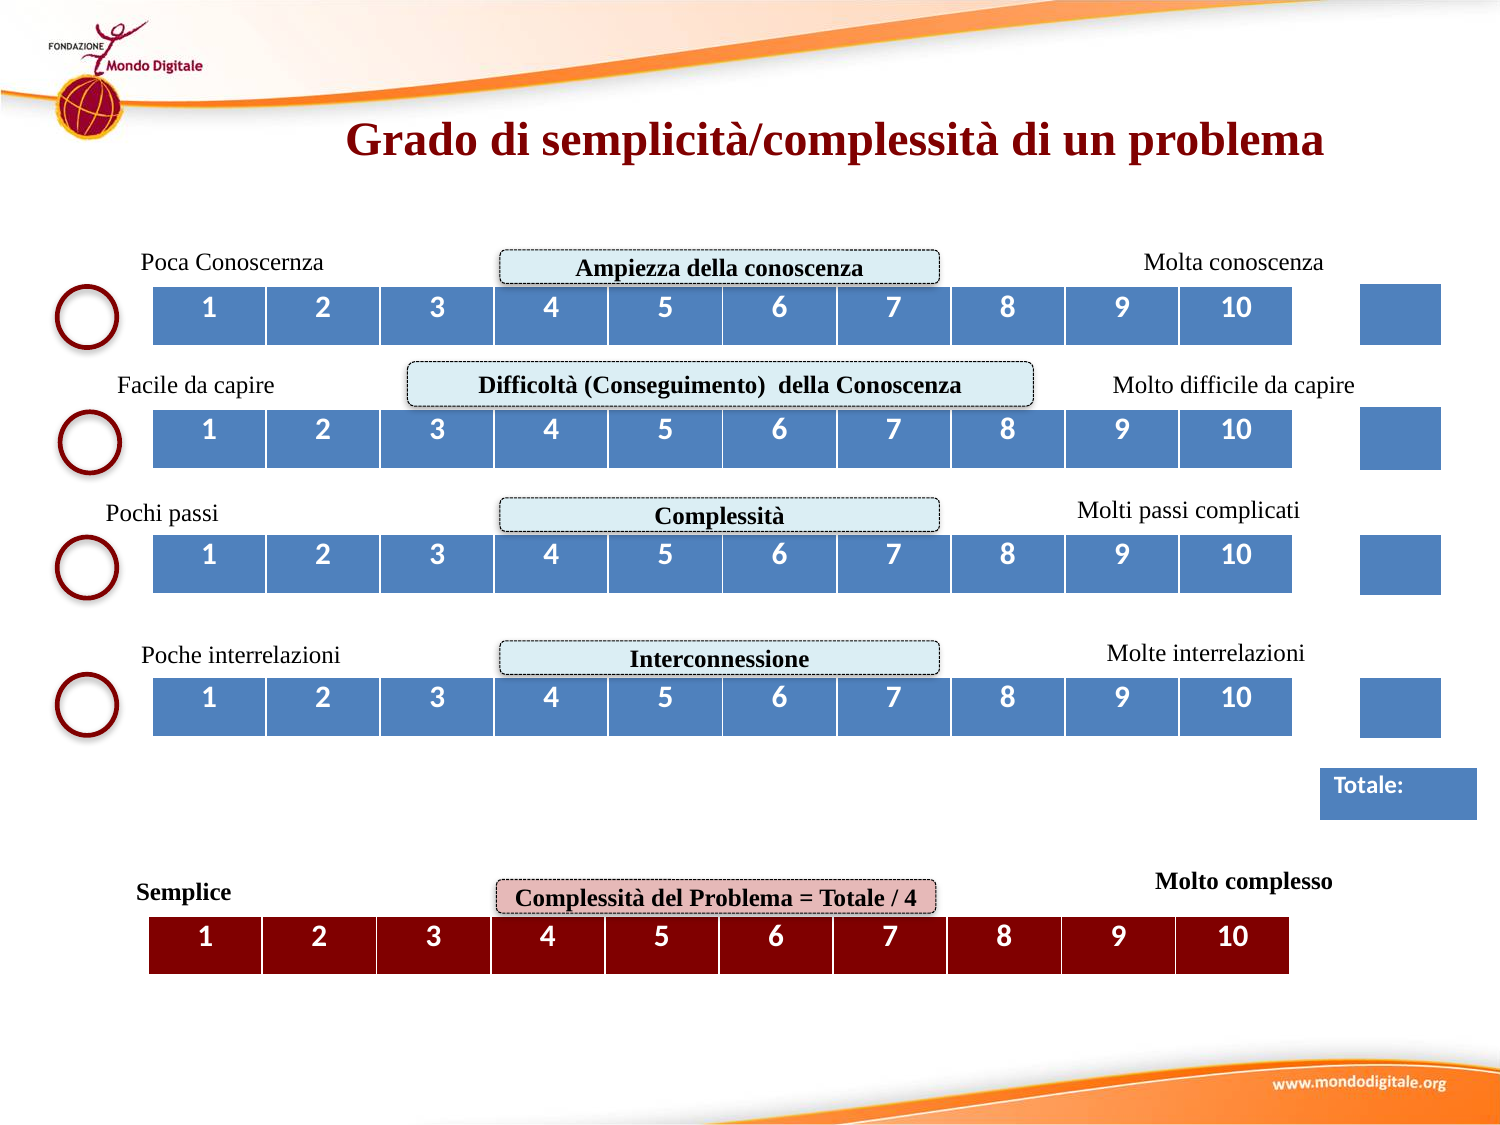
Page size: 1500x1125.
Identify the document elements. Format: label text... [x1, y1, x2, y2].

table_header [1360, 678, 1441, 738]
text_box Pochi passi [90, 488, 234, 534]
text_box Molto difficile da capire [1097, 360, 1371, 406]
text_box Molta conoscenza [1128, 237, 1346, 283]
text_box Poca Conoscernza [125, 237, 340, 283]
table_header 3 [381, 535, 493, 593]
text_box Molti passi complicati [1062, 485, 1316, 531]
table_header 1 [153, 287, 265, 345]
table_header 1 [153, 678, 265, 736]
table_header 7 [838, 678, 950, 736]
table_header 9 [1066, 410, 1178, 468]
table_header 9 [1066, 678, 1178, 736]
table_header 8 [948, 917, 1061, 974]
text_box [56, 536, 118, 599]
table_header 10 [1180, 410, 1292, 468]
text_box [56, 673, 118, 737]
text_box Difficoltà (Conseguimento) della Conoscenza [406, 360, 1035, 407]
table_header 3 [381, 287, 493, 345]
text_box Ampiezza della conoscenza [499, 249, 941, 285]
table_header 5 [609, 292, 722, 345]
picture [0, 0, 1500, 1125]
table_header 3 [381, 410, 493, 468]
table_header 1 [149, 917, 261, 974]
table_header 9 [1066, 535, 1178, 593]
table_header 3 [377, 917, 490, 974]
table_header 7 [838, 535, 950, 593]
table_header 10 [1180, 535, 1292, 593]
text_box Complessità [499, 497, 941, 533]
text_box Facile da capire [102, 360, 290, 406]
text_box Complessità del Problema = Totale / 4 [495, 878, 937, 914]
table_header 8 [952, 678, 1064, 736]
table_header 6 [723, 683, 836, 736]
table_header 2 [263, 917, 376, 974]
table_header 7 [838, 287, 950, 345]
table_header 10 [1176, 917, 1289, 974]
table_header 2 [267, 410, 379, 468]
table_header 10 [1180, 678, 1292, 736]
table_header 9 [1062, 917, 1175, 974]
table_header 7 [834, 917, 946, 974]
text_box Interconnessione [499, 640, 941, 676]
table_header 2 [267, 535, 379, 593]
text_box [59, 411, 121, 474]
table_header 7 [838, 415, 950, 468]
text_box [56, 285, 118, 349]
table_header 1 [153, 535, 265, 593]
table_header 3 [381, 678, 493, 736]
table_header 2 [267, 287, 379, 345]
table_header [1360, 535, 1441, 595]
table_header 4 [492, 917, 604, 974]
table_header 8 [952, 410, 1064, 468]
table_header 4 [495, 415, 607, 468]
table_header 9 [1066, 287, 1178, 345]
table_header [1360, 284, 1441, 345]
table_header 5 [606, 923, 718, 974]
table_header 5 [609, 540, 722, 593]
table_header [1360, 407, 1441, 470]
table_header 4 [495, 678, 607, 736]
table_header 6 [723, 540, 836, 593]
table_header 4 [495, 287, 607, 345]
table_header 6 [720, 923, 832, 974]
table_header 8 [952, 287, 1064, 345]
table_header Totale: [1320, 768, 1477, 820]
table_header 2 [267, 678, 379, 736]
text_box Semplice [121, 867, 247, 913]
table_header 8 [952, 535, 1064, 593]
table_header 6 [723, 292, 836, 345]
table_header 4 [495, 535, 607, 593]
table_header 6 [723, 415, 836, 468]
text_box Grado di semplicità/complessità di un problema [330, 99, 1342, 173]
table_header 5 [609, 683, 722, 736]
text_box Poche interrelazioni [126, 631, 357, 677]
text_box Molto complesso [1140, 856, 1349, 902]
table_header 1 [153, 410, 265, 468]
table_header 10 [1180, 287, 1292, 345]
table_header 5 [609, 415, 722, 468]
text_box Molte interrelazioni [1091, 628, 1321, 674]
